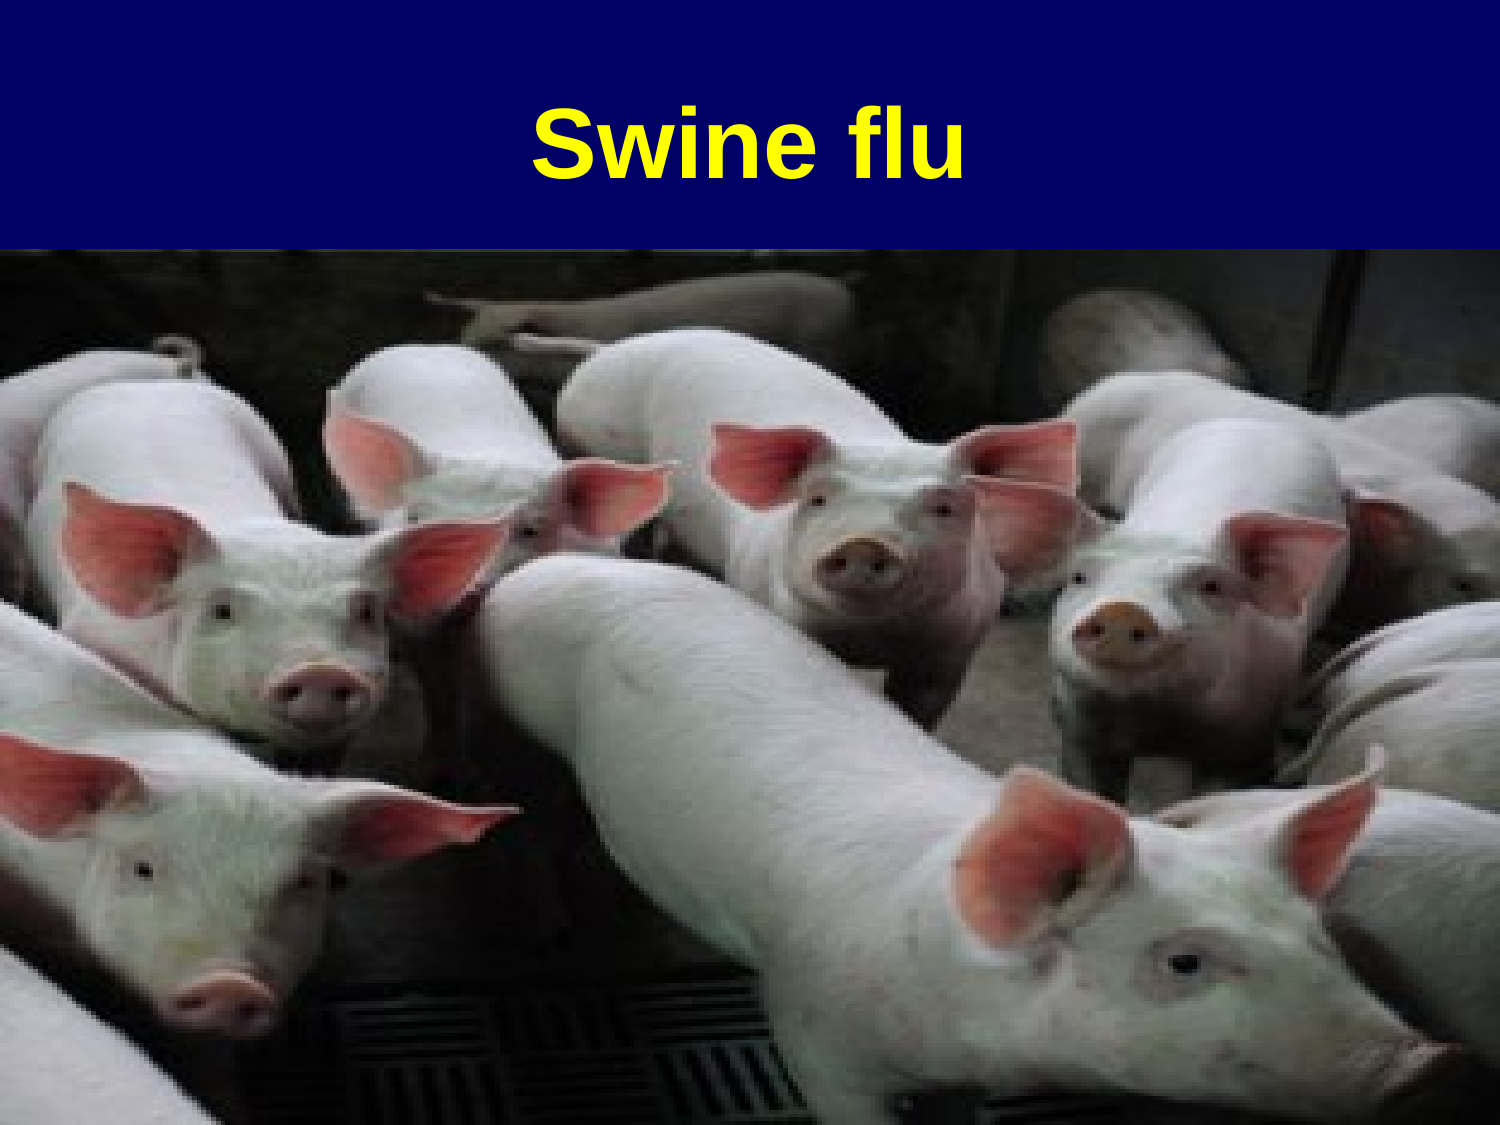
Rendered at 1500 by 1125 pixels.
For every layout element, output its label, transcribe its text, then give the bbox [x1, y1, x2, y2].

title Swine flu [74, 44, 1426, 233]
picture [0, 249, 1500, 1125]
